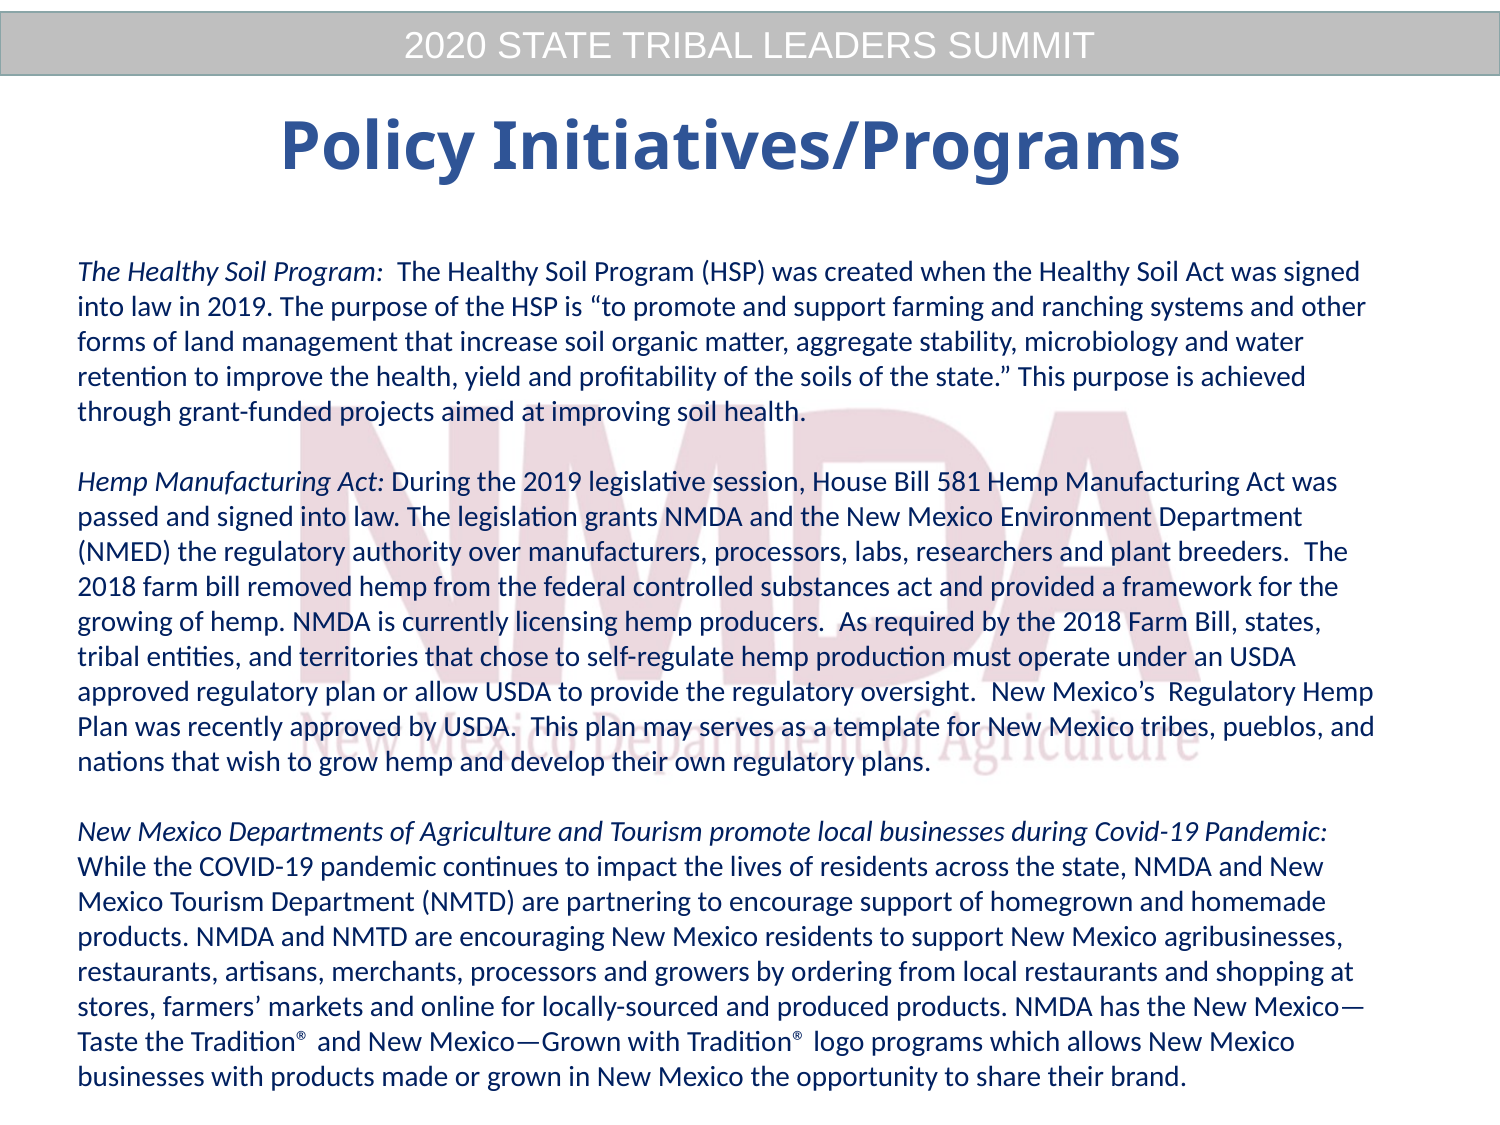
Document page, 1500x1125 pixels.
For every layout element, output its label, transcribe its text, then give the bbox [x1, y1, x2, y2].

picture [0, 76, 1500, 1125]
text_box Policy Initiatives/Programs The Healthy Soil Program: The Healthy Soil Program (HSP) was created when the Healthy Soil Act was signed into law in 2019. The purpose of the HSP is “to promote and support farming and ranching systems and other forms of land management that increase soil organic matter, aggregate stability, microbiology and water retention to improve the health, yield and profitability of the soils of the state.” This purpose is achieved through grant-funded projects aimed at improving soil health. Hemp Manufacturing Act: During the 2019 legislative session, House Bill 581 Hemp Manufacturing Act was passed and signed into law. The legislation grants NMDA and the New Mexico Environment Department (NMED) the regulatory authority over manufacturers, processors, labs, researchers and plant breeders. The 2018 farm bill removed hemp from the federal controlled substances act and provided a framework for the growing of hemp. NMDA is currently licensing hemp producers. As required by the 2018 Farm Bill, states, tribal entities, and territories that chose to self-regulate hemp production must operate under an USDA approved regulatory plan or allow USDA to provide the regulatory oversight. New Mexico’s Regulatory Hemp Plan was recently approved by USDA. This plan may serves as a template for New Mexico tribes, pueblos, and nations that wish to grow hemp and develop their own regulatory plans. New Mexico Departments of Agriculture and Tourism promote local businesses during Covid-19 Pandemic: While the COVID-19 pandemic continues to impact the lives of residents across the state, NMDA and New Mexico Tourism Department (NMTD) are partnering to encourage support of homegrown and homemade products. NMDA and NMTD are encouraging New Mexico residents to support New Mexico agribusinesses, restaurants, artisans, merchants, processors and growers by ordering from local restaurants and shopping at stores, farmers’ markets and online for locally-sourced and produced products. NMDA has the New Mexico—Taste the Tradition® and New Mexico—Grown with Tradition® logo programs which allows New Mexico businesses with products made or grown in New Mexico the opportunity to share their brand. [62, 95, 1400, 1125]
text_box [0, 0, 1500, 75]
